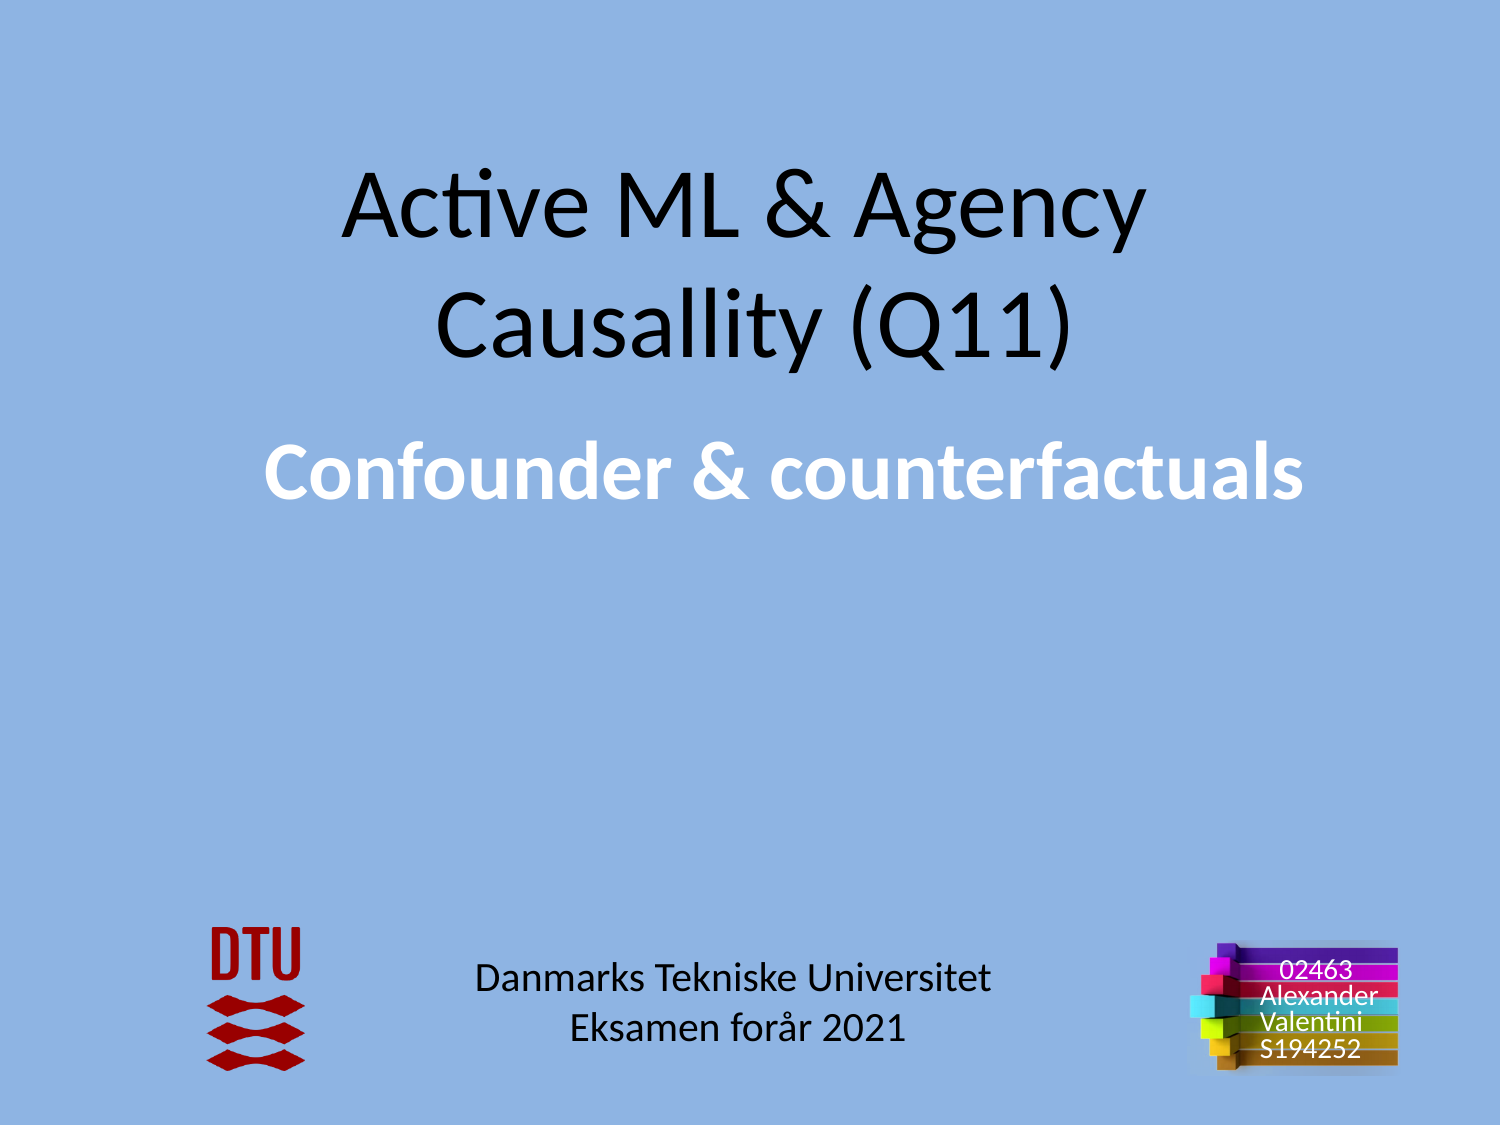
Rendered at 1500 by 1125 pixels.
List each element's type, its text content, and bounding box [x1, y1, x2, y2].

subtitle Confounder & counterfactuals [183, 408, 1388, 681]
text_box 02463 Alexander Valentini S194252 [1245, 951, 1421, 1116]
text_box Danmarks Tekniske Universitet Eksamen forår 2021 [407, 942, 1069, 1058]
picture [206, 927, 305, 1071]
picture [1186, 940, 1401, 1077]
title Active ML & Agency Causallity (Q11) [76, 137, 1436, 379]
